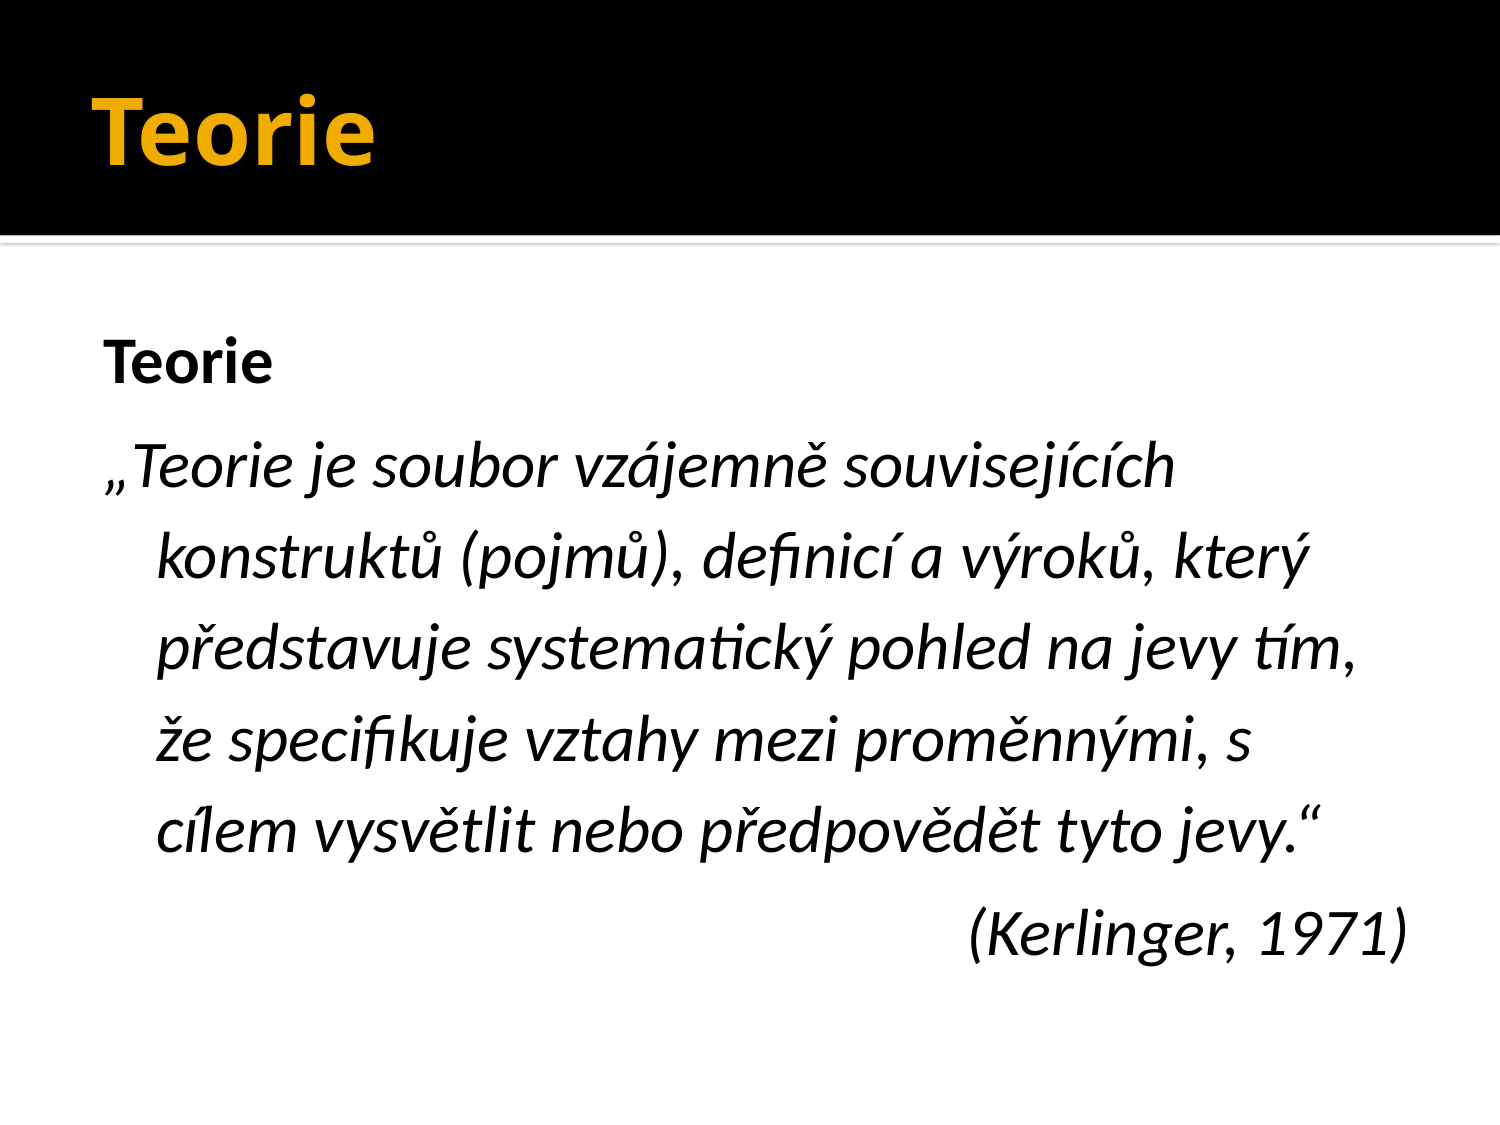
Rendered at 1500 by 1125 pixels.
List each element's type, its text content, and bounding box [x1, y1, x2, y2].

list Teorie „Teorie je soubor vzájemně souvisejících konstruktů (pojmů), definicí a výroků, který představuje systematický pohled na jevy tím, že specifikuje vztahy mezi proměnnými, s cílem vysvětlit nebo předpovědět tyto jevy.“ (Kerlinger, 1971) [75, 291, 1425, 1050]
title Teorie [75, 25, 1425, 231]
